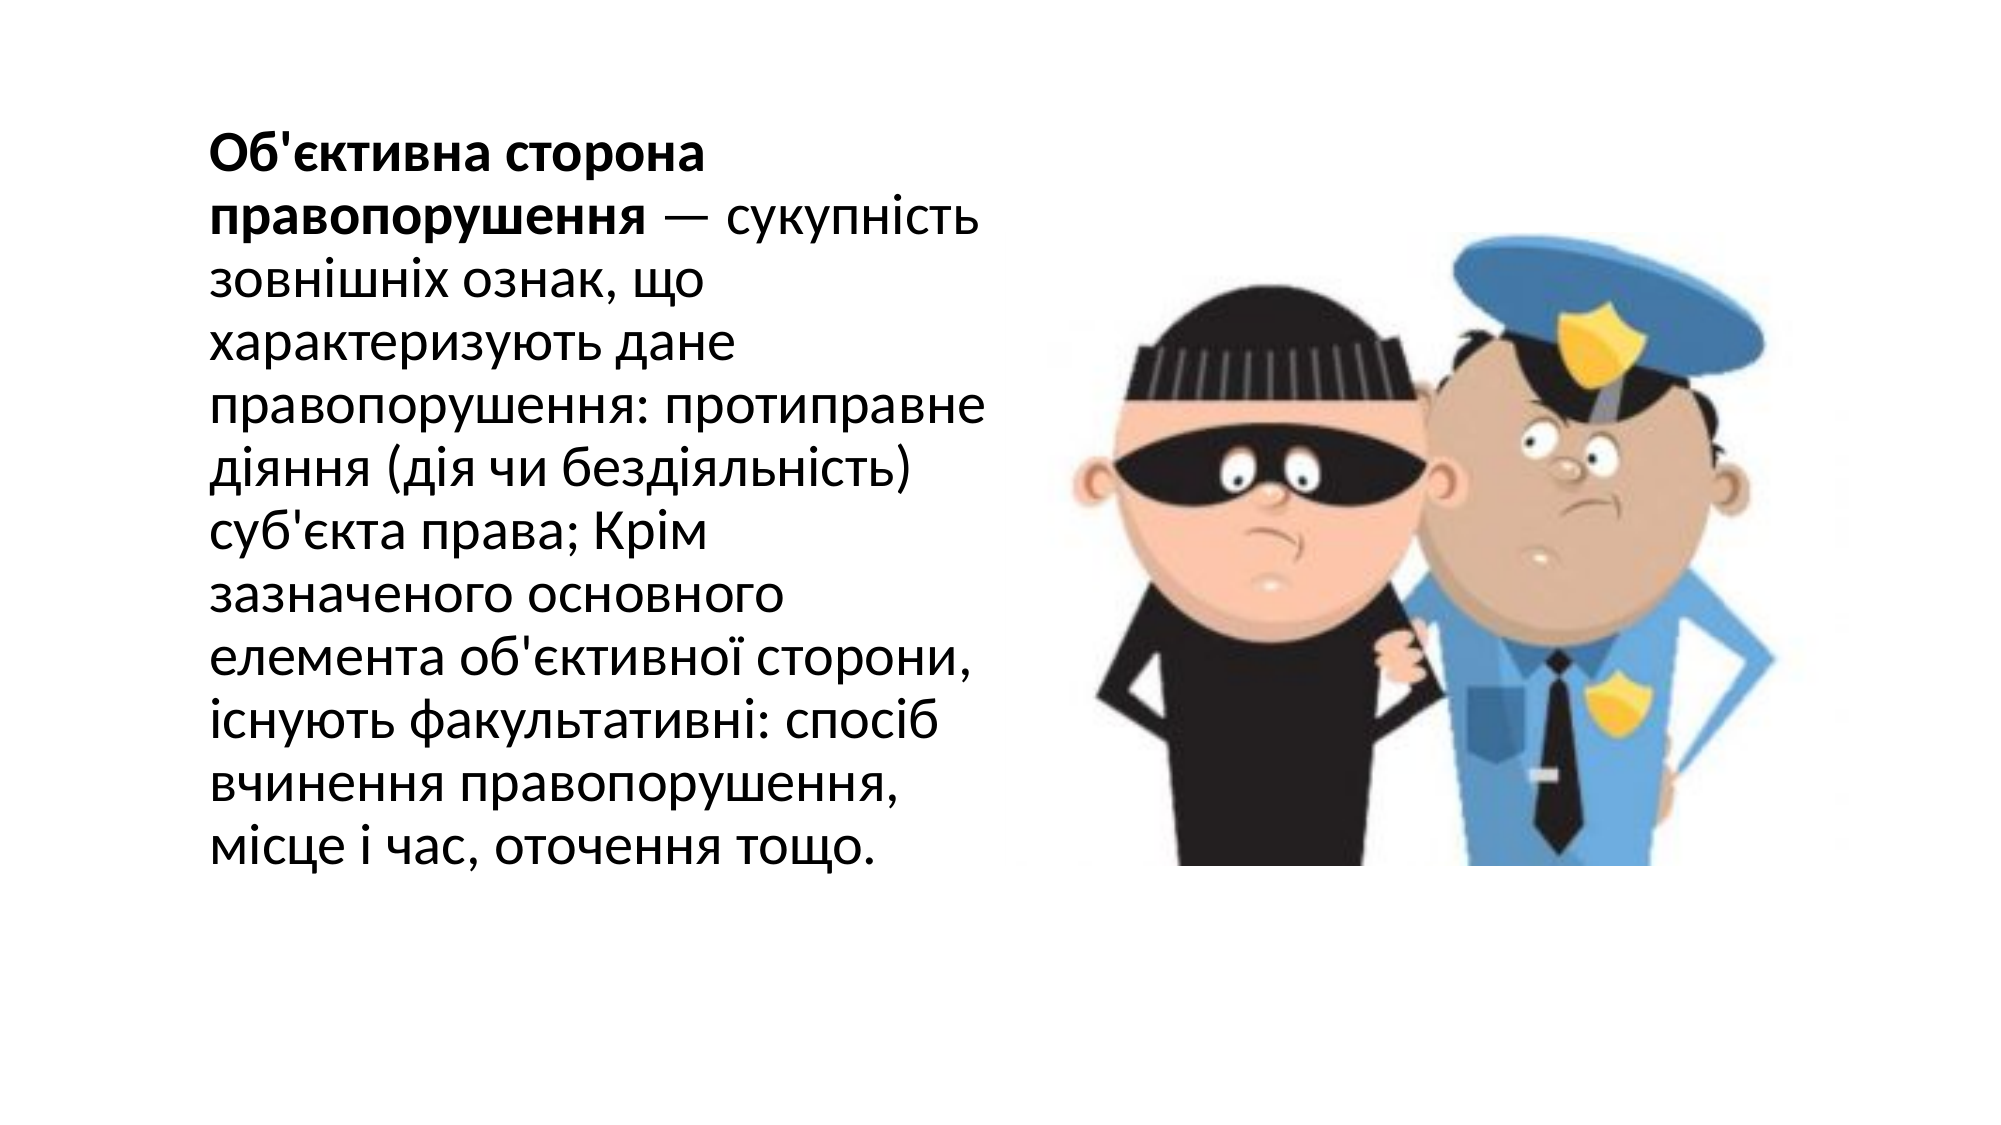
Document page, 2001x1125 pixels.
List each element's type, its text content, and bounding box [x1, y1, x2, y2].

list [1004, 232, 1849, 866]
list Об'єктивна сторона правопорушення — сукупність зовнішніх ознак, що характеризують дане правопорушення: протиправне діяння (дія чи бездіяльність) суб'єкта права; Крім зазначеного основного елемента об'єктивної сторони, існують факультативні: спосіб вчинення правопорушення, місце і час, оточення тощо. [194, 114, 1035, 984]
